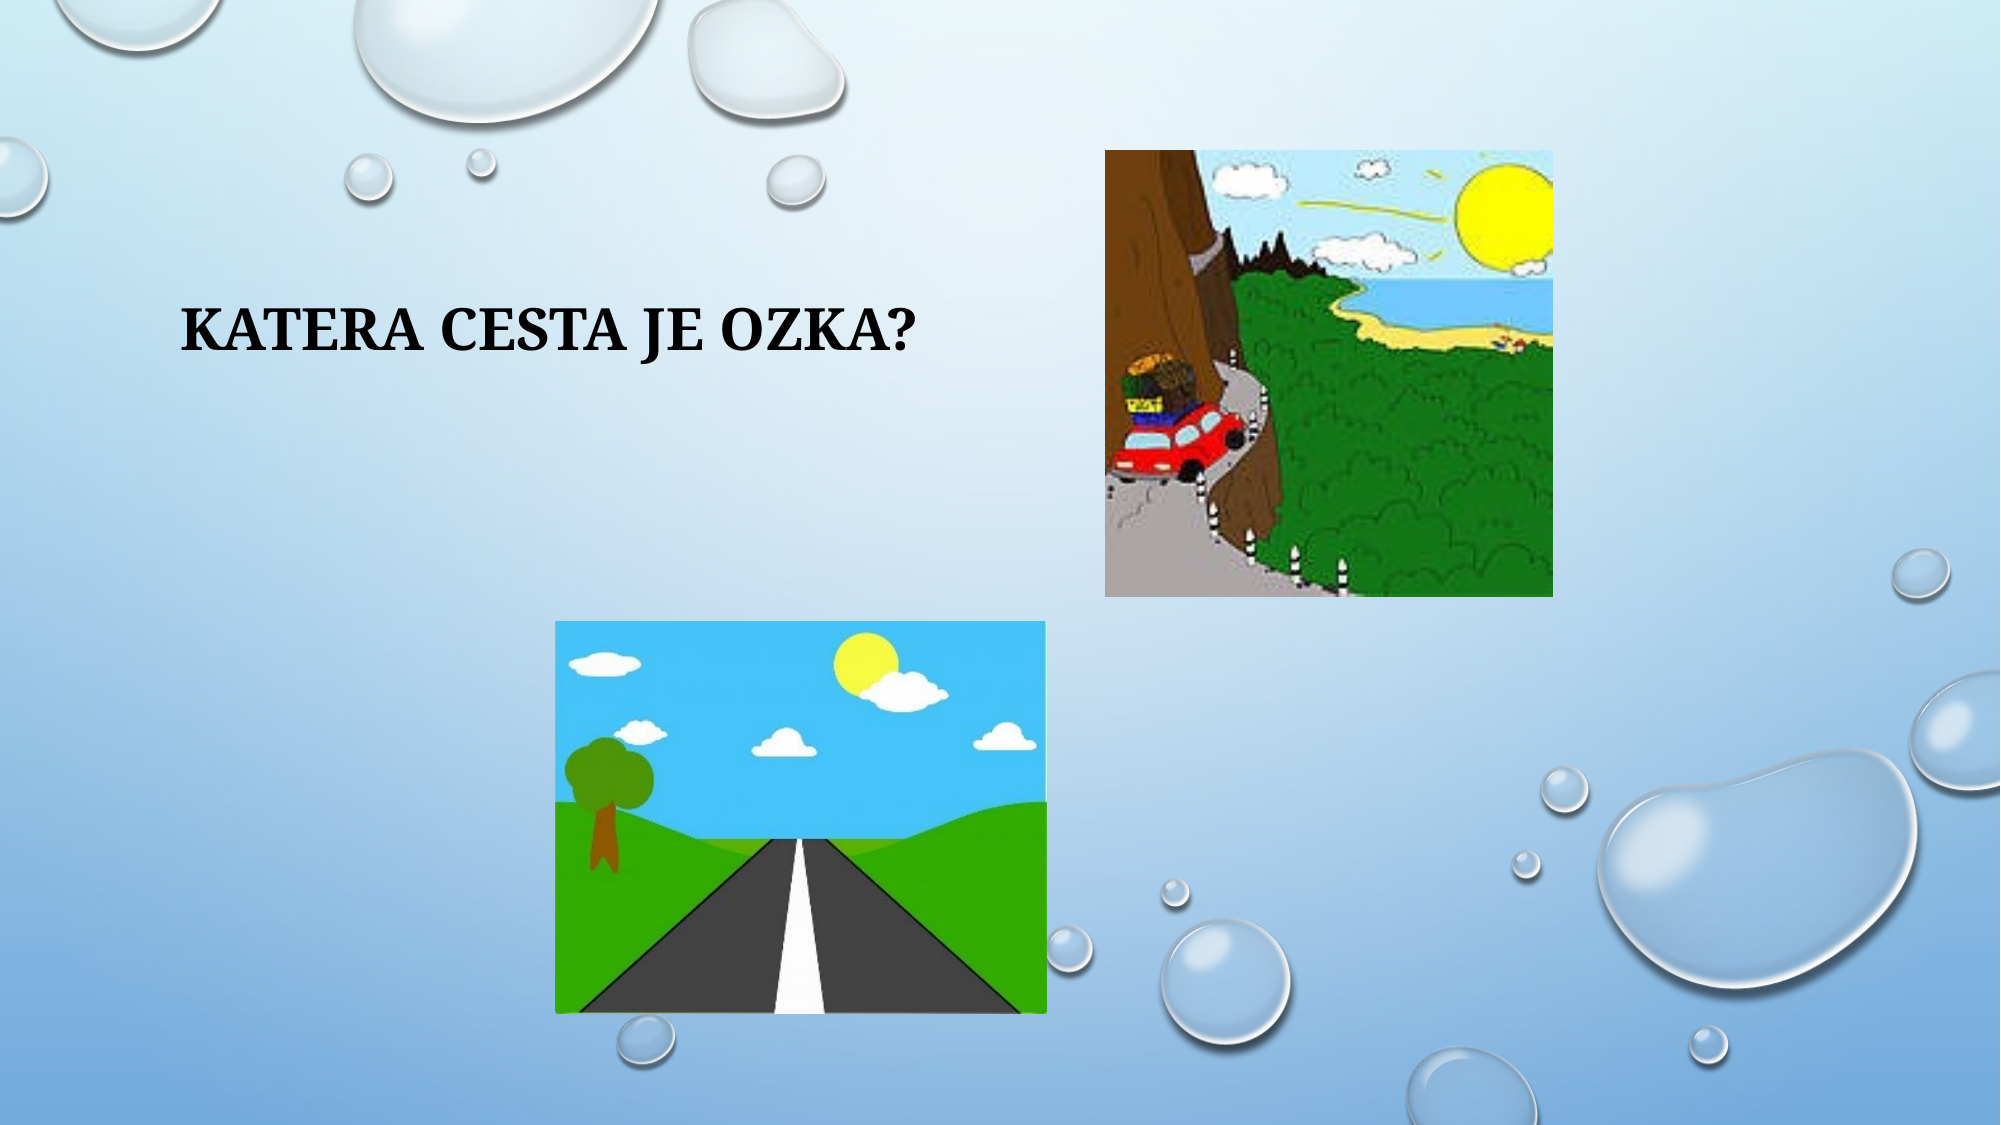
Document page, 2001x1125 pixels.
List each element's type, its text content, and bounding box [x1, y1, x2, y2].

text_box KATERA CESTA JE OZKA? [165, 284, 934, 370]
picture [0, 0, 2000, 1125]
